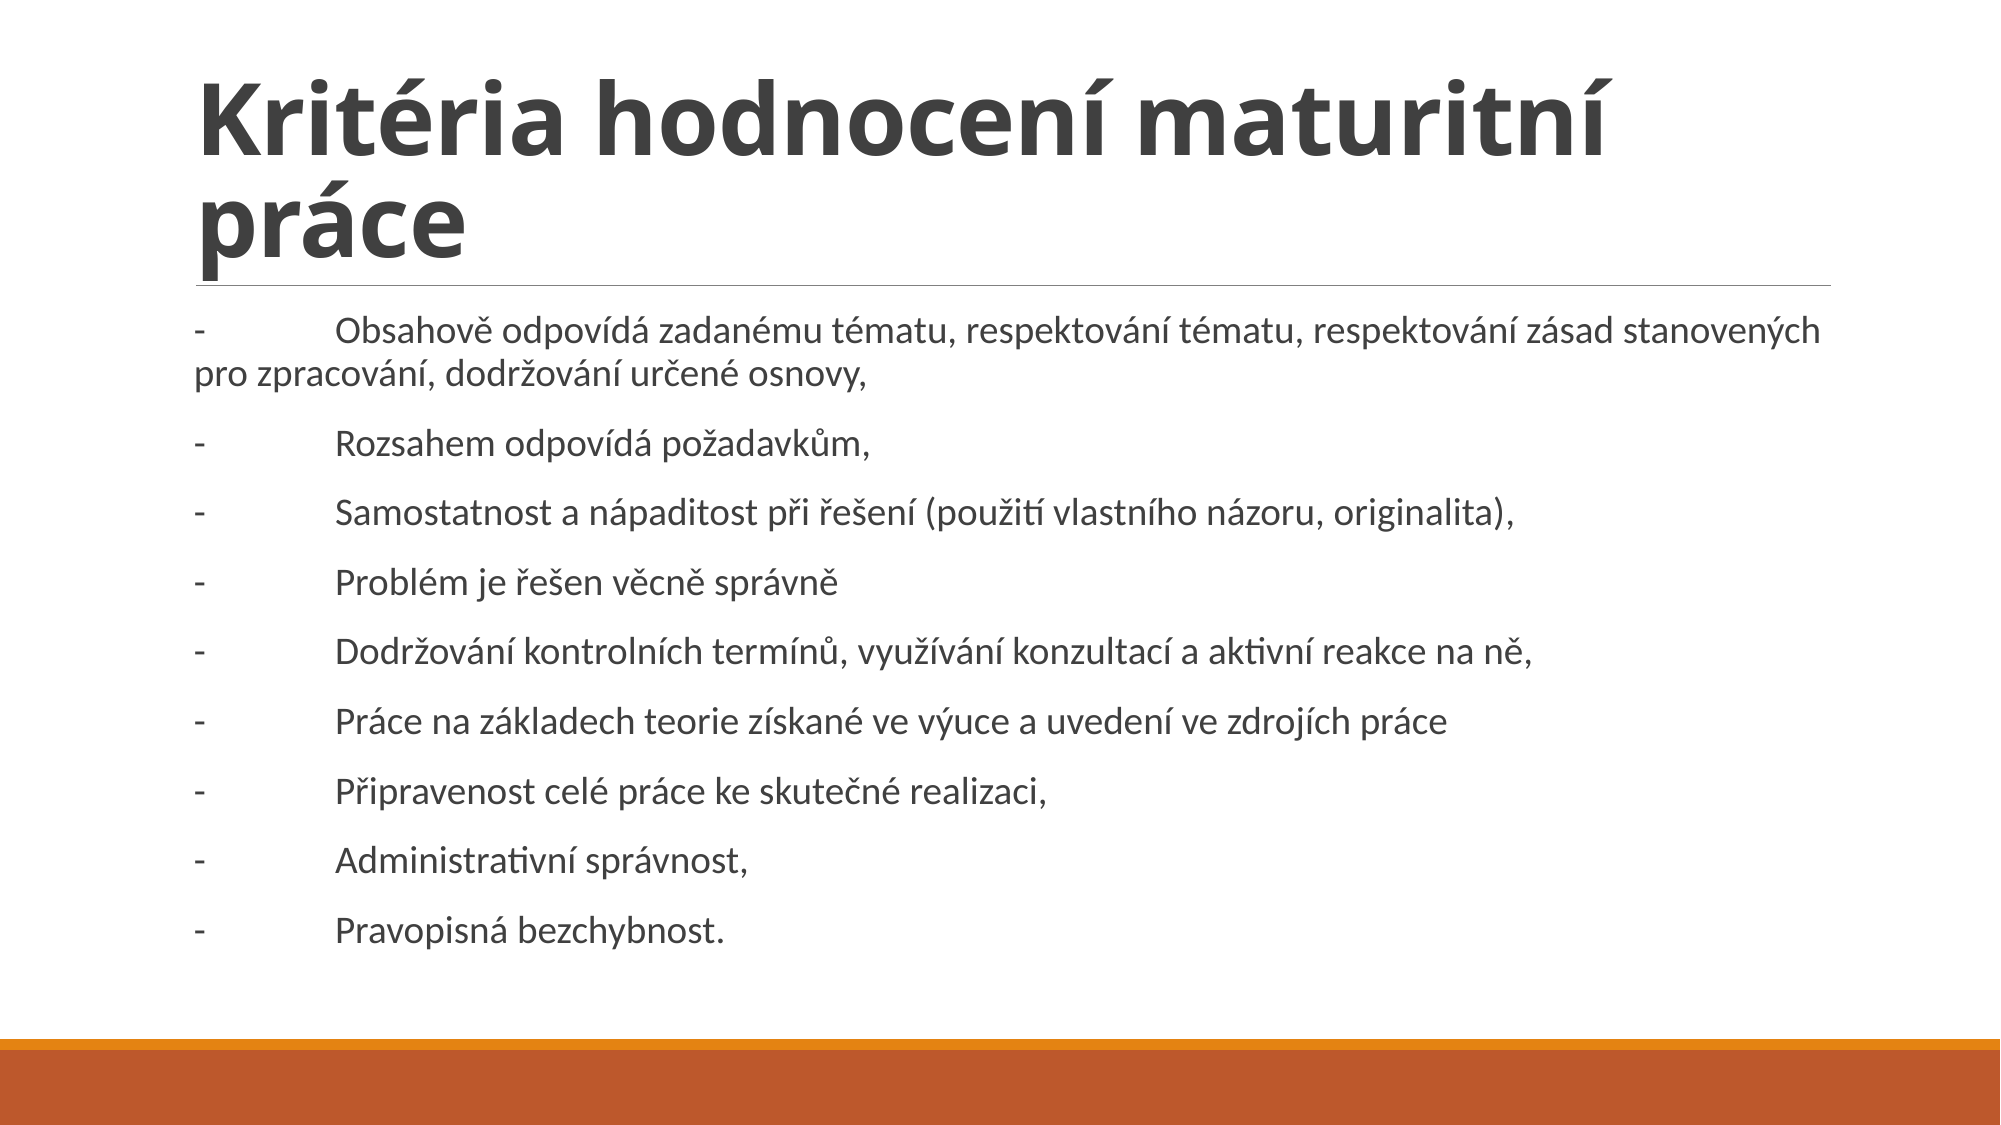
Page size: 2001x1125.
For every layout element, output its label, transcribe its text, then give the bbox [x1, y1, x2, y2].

title Kritéria hodnocení maturitní práce [180, 47, 1830, 285]
list - Obsahově odpovídá zadanému tématu, respektování tématu, respektování zásad stanovených pro zpracování, dodržování určené osnovy, - Rozsahem odpovídá požadavkům, - Samostatnost a nápaditost při řešení (použití vlastního názoru, originalita), - Problém je řešen věcně správně - Dodržování kontrolních termínů, využívání konzultací a aktivní reakce na ně, - Práce na základech teorie získané ve výuce a uvedení ve zdrojích práce - Připravenost celé práce ke skutečné realizaci, - Administrativní správnost, - Pravopisná bezchybnost. [180, 302, 1830, 963]
